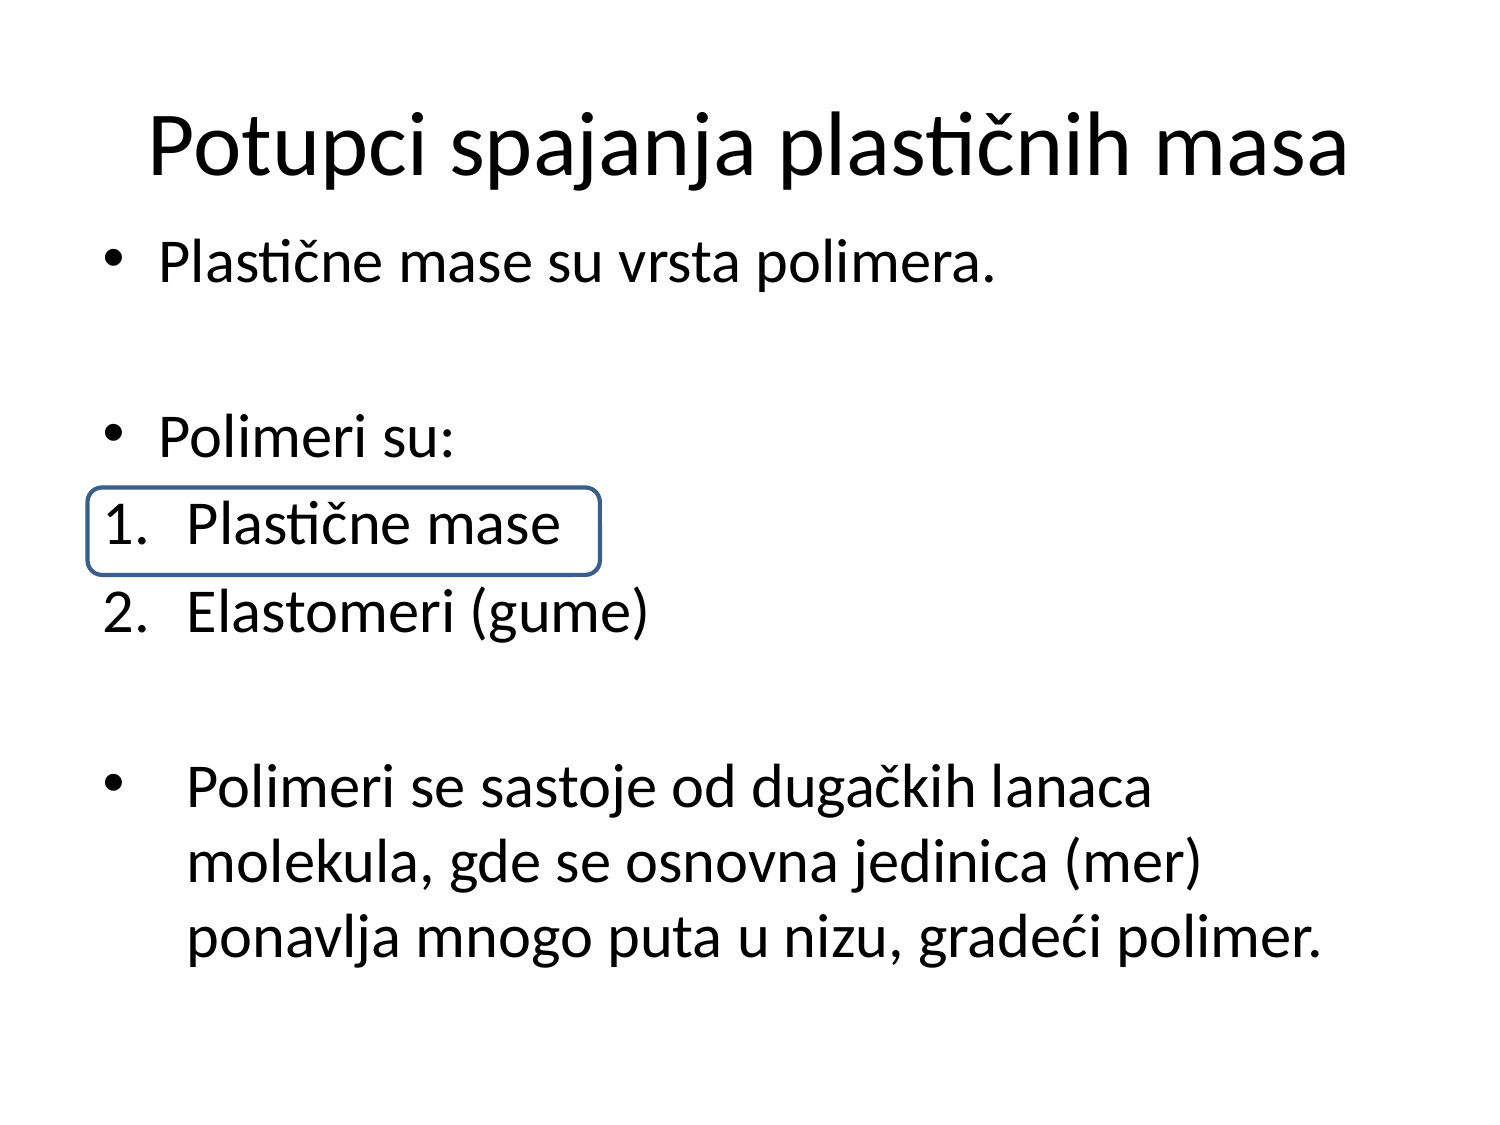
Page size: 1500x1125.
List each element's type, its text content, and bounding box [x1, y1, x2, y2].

list Plastične mase su vrsta polimera. Polimeri su: Plastične mase Elastomeri (gume) Polimeri se sastoje od dugačkih lanaca molekula, gde se osnovna jedinica (mer) ponavlja mnogo puta u nizu, gradeći polimer. [87, 212, 1375, 1075]
text_box [85, 485, 603, 578]
title Potupci spajanja plastičnih masa [75, 45, 1425, 233]
